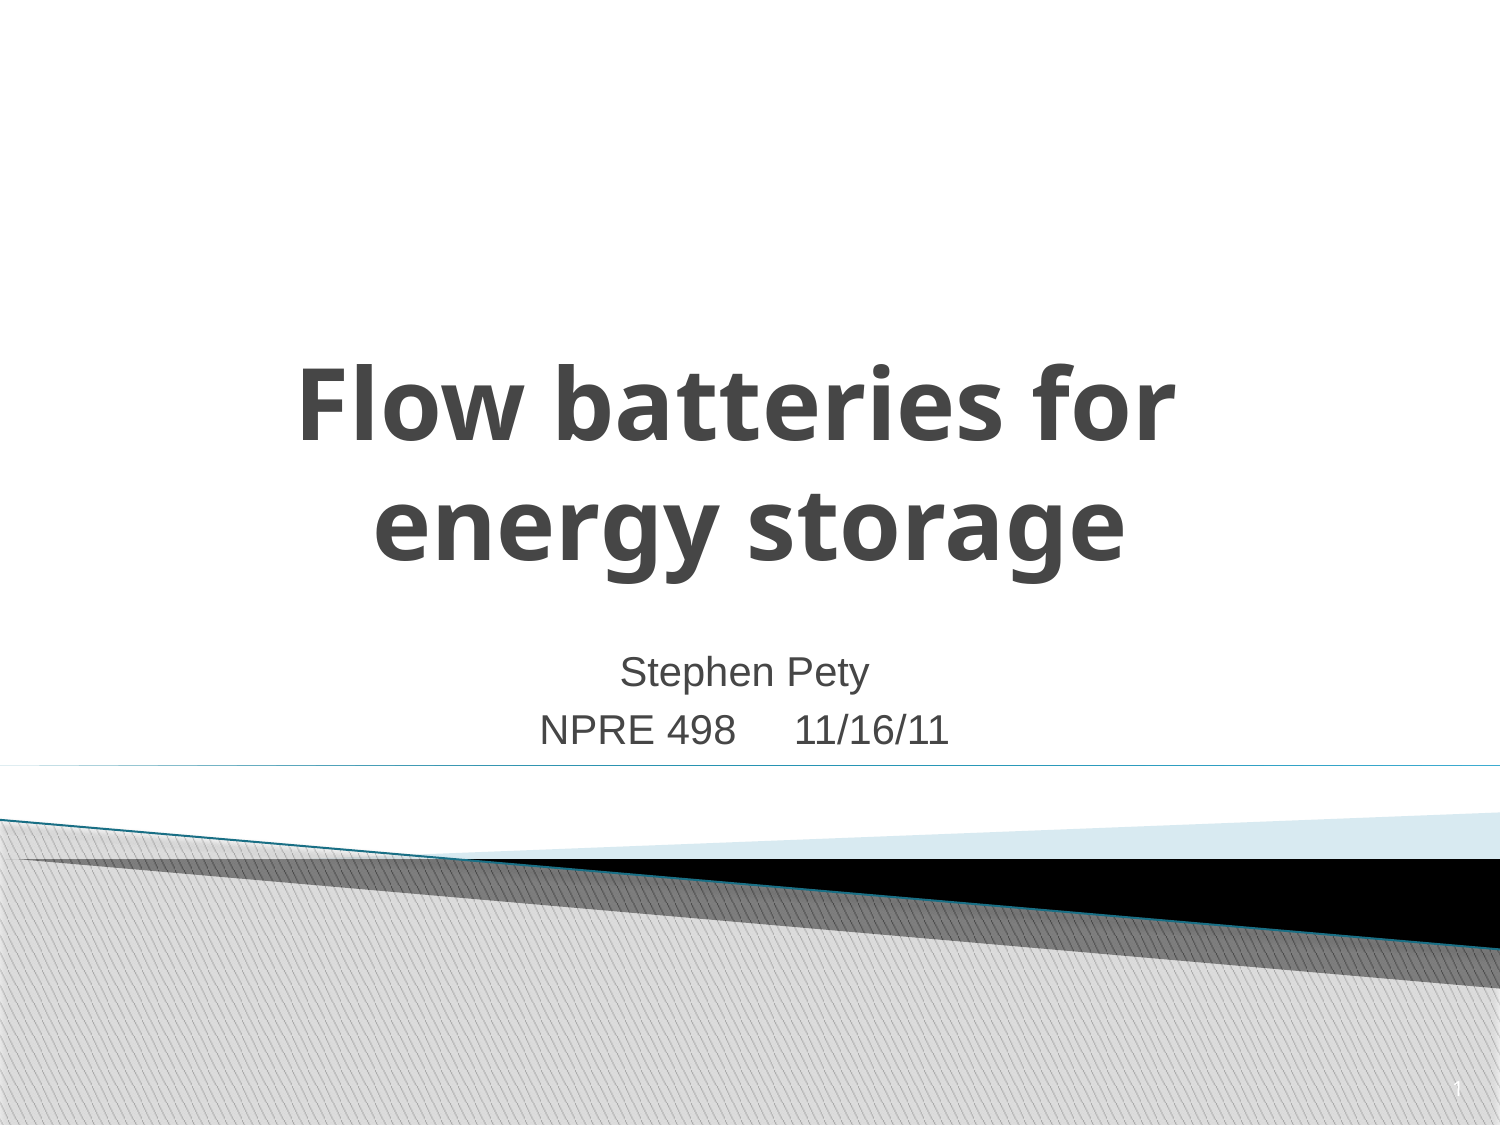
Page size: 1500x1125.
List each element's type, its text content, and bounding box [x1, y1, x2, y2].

slide_number 1 [1418, 1051, 1479, 1112]
title Flow batteries for energy storage [112, 287, 1388, 588]
picture [5, 859, 1500, 989]
subtitle Stephen Pety NPRE 498 11/16/11 [112, 637, 1388, 835]
